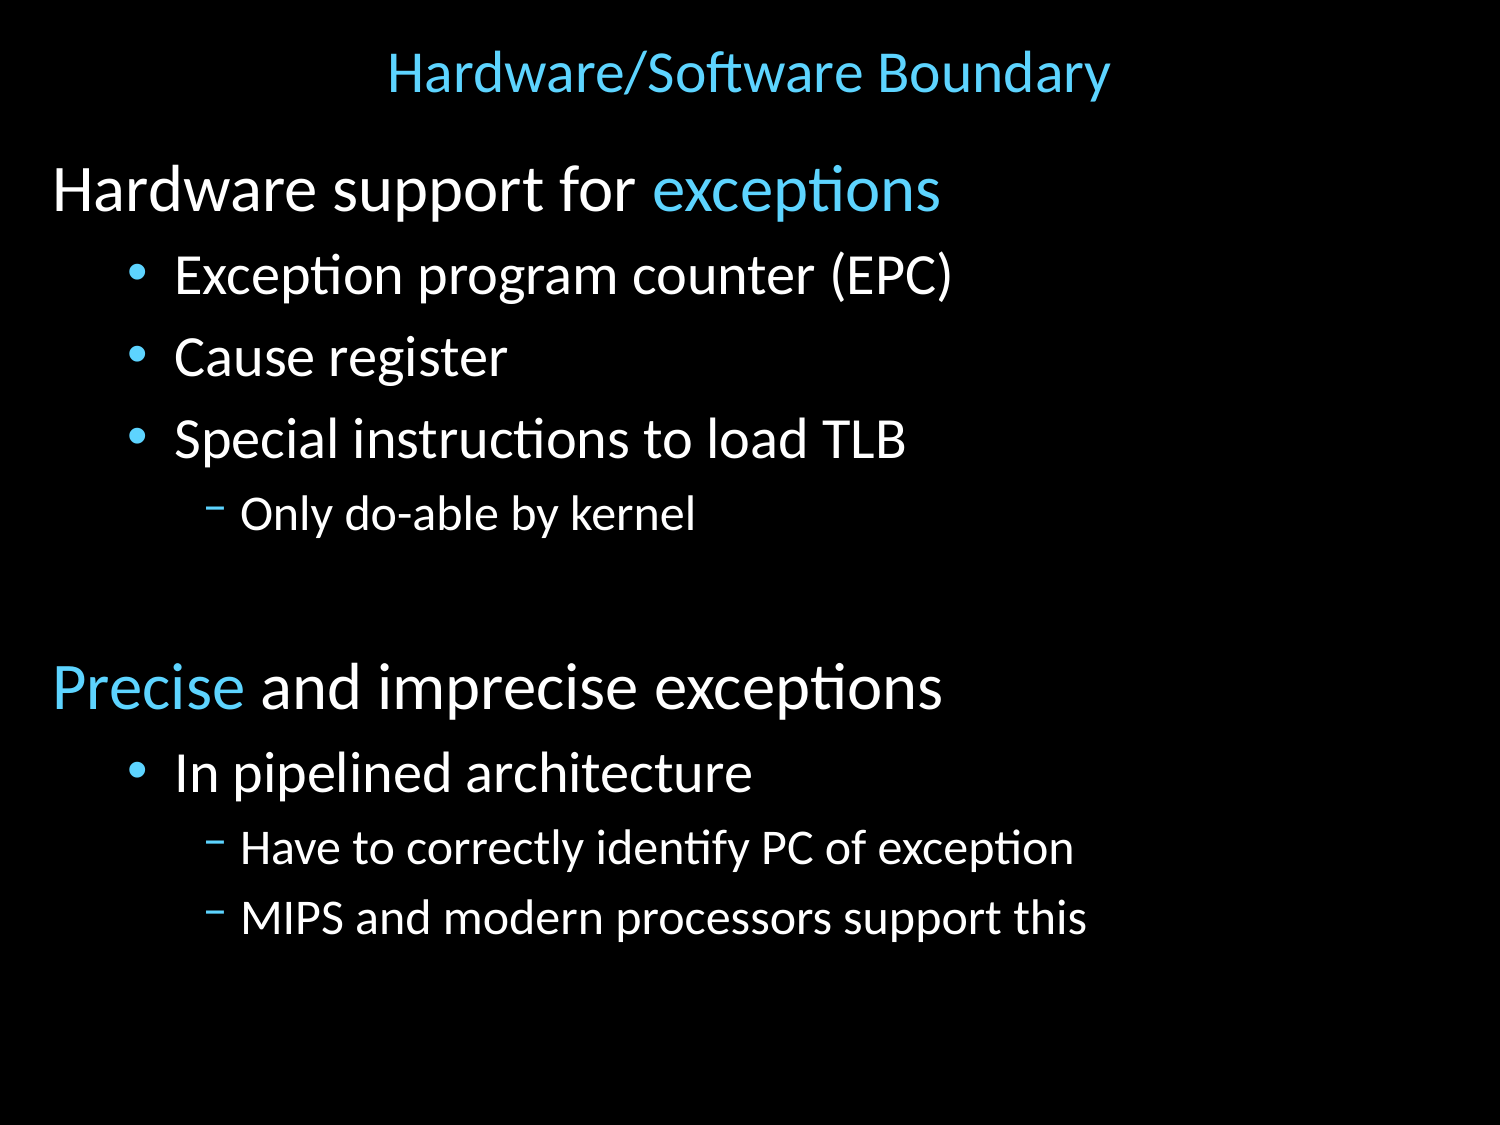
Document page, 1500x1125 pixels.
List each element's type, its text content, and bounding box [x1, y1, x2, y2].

title Hardware/Software Boundary [37, 24, 1463, 113]
list Hardware support for exceptions Exception program counter (EPC) Cause register Special instructions to load TLB Only do-able by kernel Precise and imprecise exceptions In pipelined architecture Have to correctly identify PC of exception MIPS and modern processors support this [37, 137, 1463, 1063]
